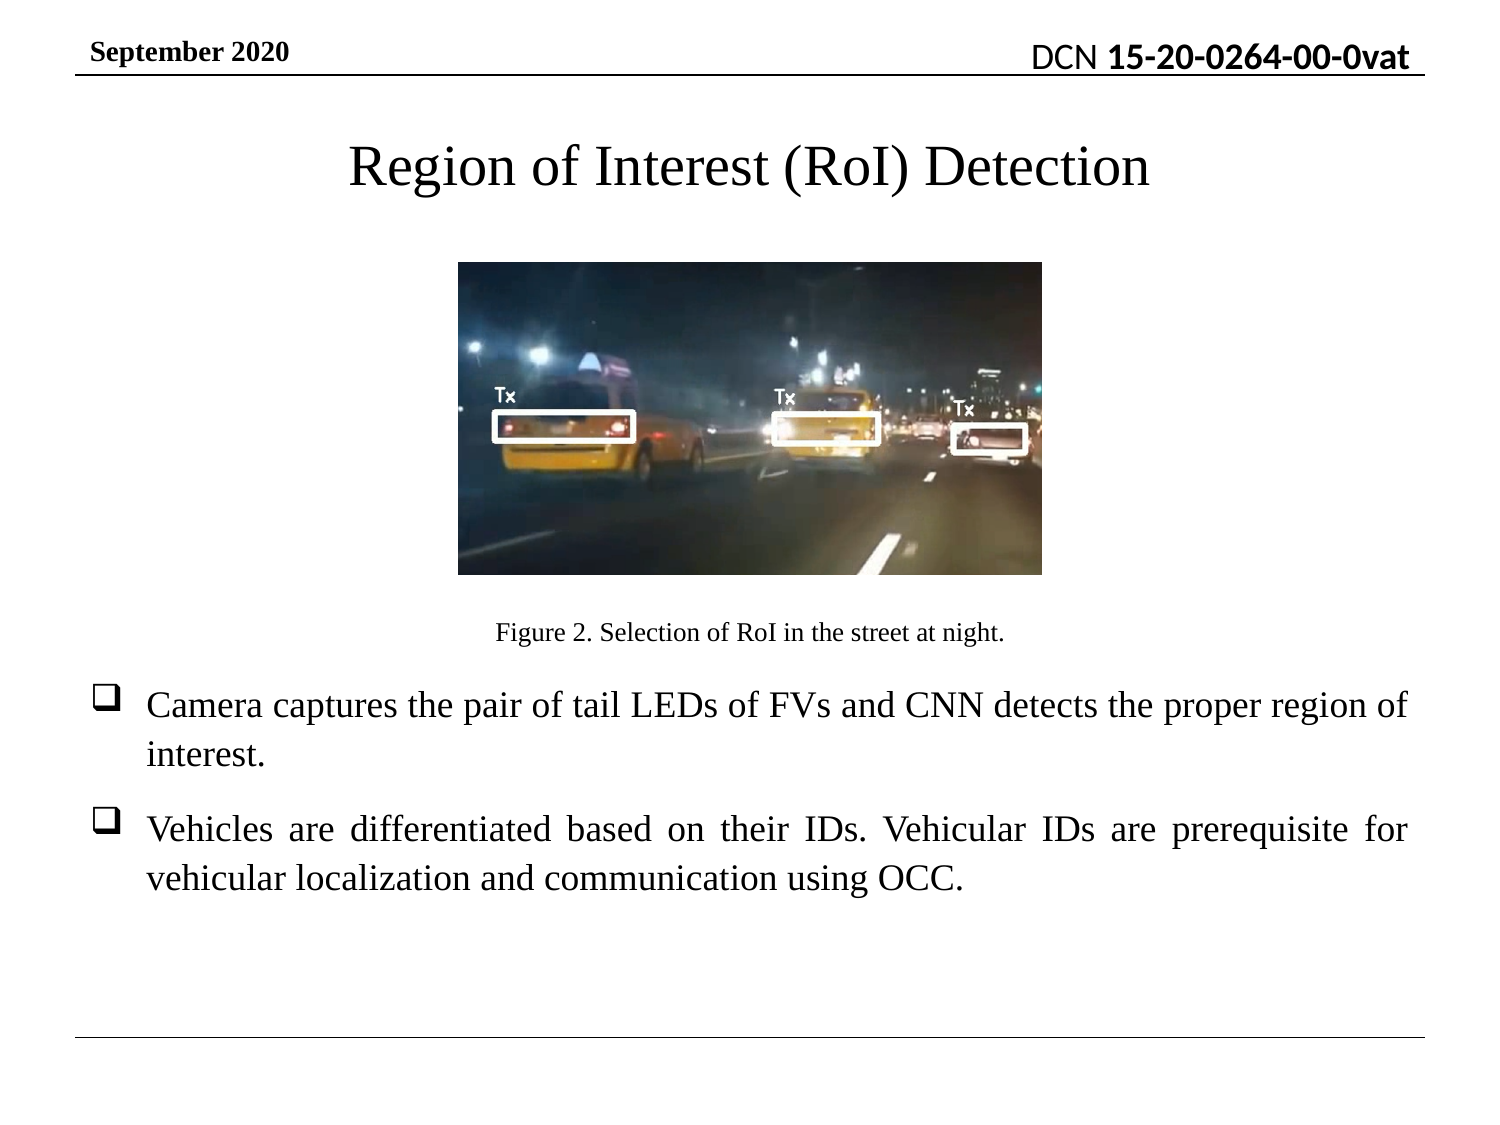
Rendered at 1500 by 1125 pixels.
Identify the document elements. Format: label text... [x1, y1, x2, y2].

picture [457, 262, 1043, 575]
title Region of Interest (RoI) Detection [75, 75, 1425, 224]
text_box Figure 2. Selection of RoI in the street at night. [458, 607, 1042, 655]
list Camera captures the pair of tail LEDs of FVs and CNN detects the proper region of interest. Vehicles are differentiated based on their IDs. Vehicular IDs are prerequisite for vehicular localization and communication using OCC. [75, 224, 1425, 1025]
